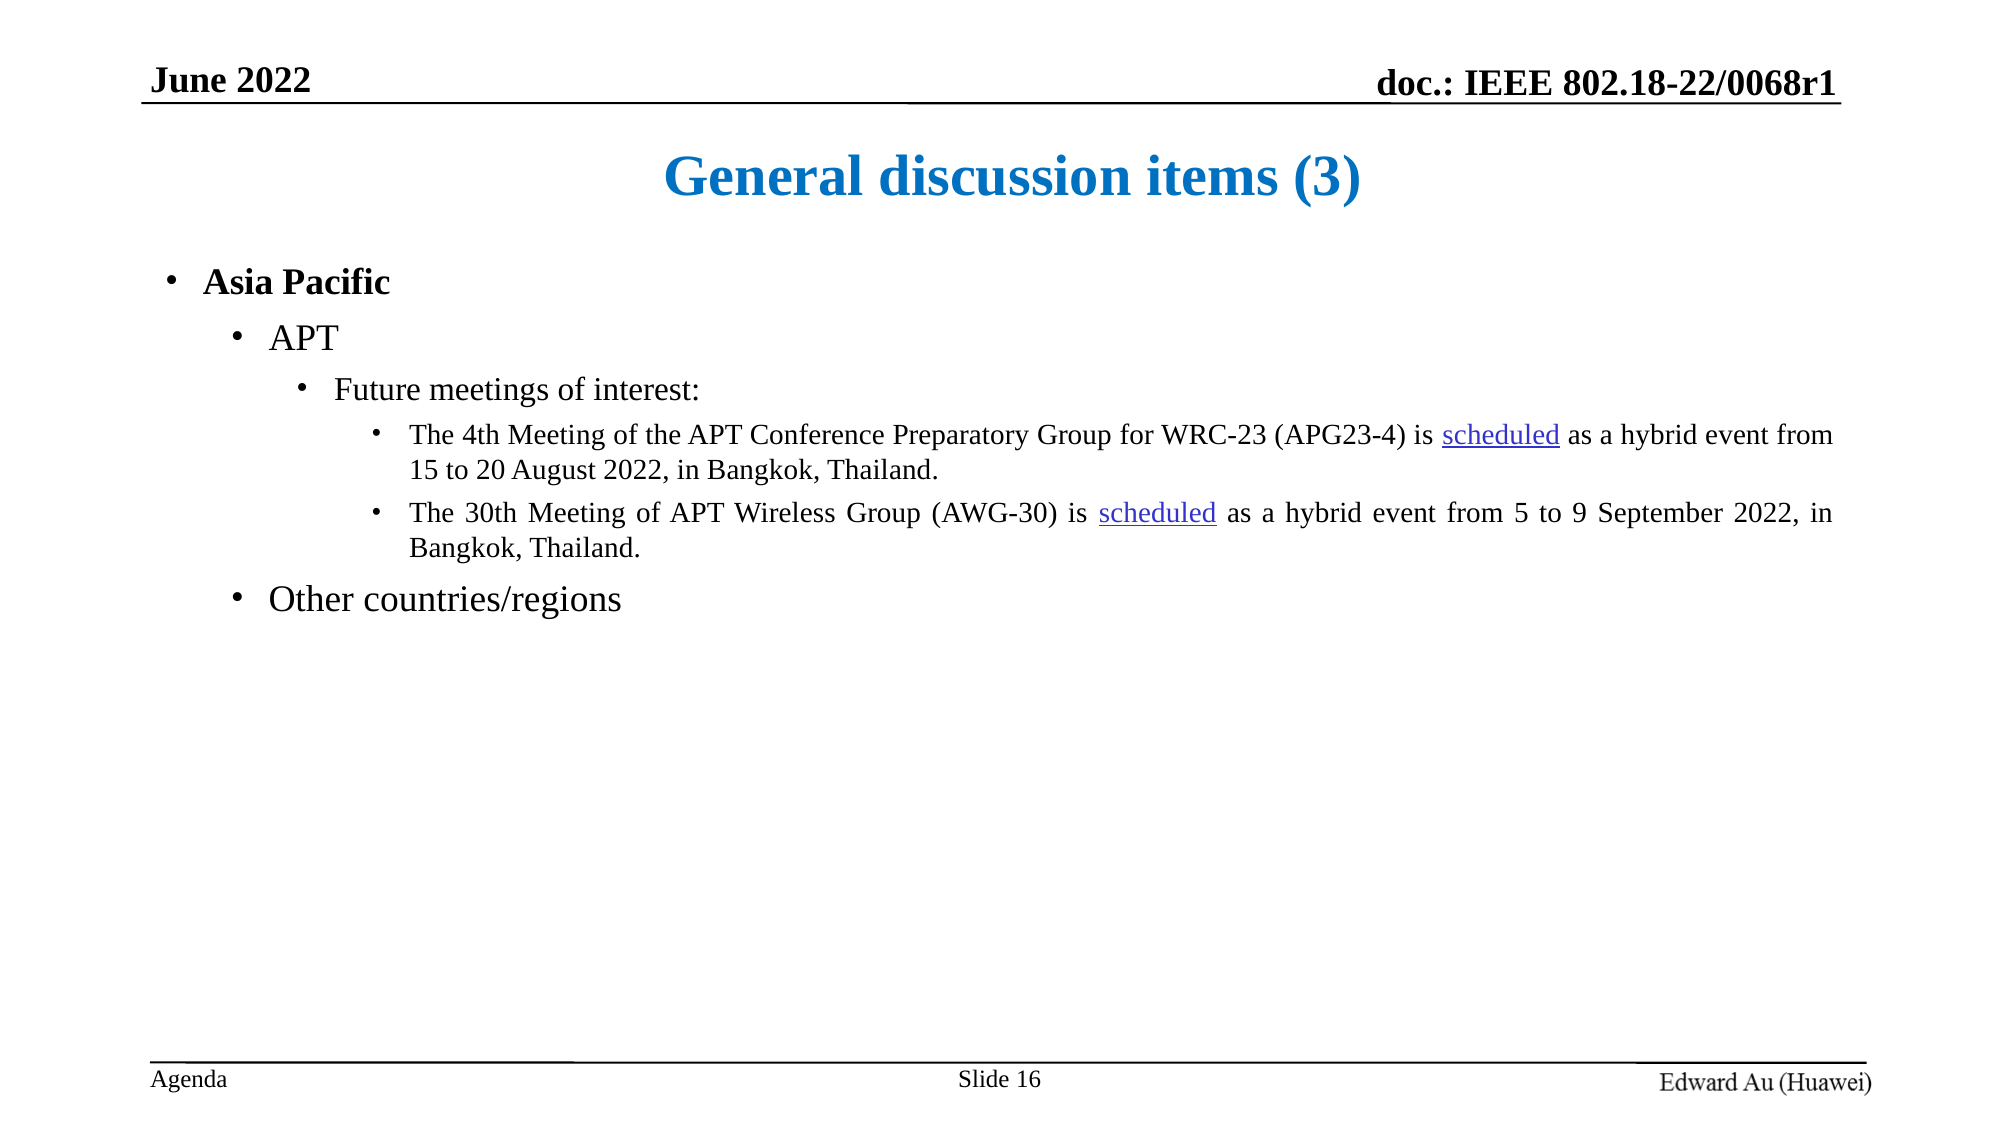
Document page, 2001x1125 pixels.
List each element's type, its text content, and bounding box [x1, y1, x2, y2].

title General discussion items (3) [162, 99, 1864, 246]
picture [1174, 1058, 1887, 1113]
slide_number Slide 16 [933, 1061, 1067, 1123]
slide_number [149, 54, 651, 101]
list Asia Pacific APT Future meetings of interest: The 4th Meeting of the APT Conference Preparatory Group for WRC-23 (APG23-4) is scheduled as a hybrid event from 15 to 20 August 2022, in Bangkok, Thailand. The 30th Meeting of APT Wireless Group (AWG-30) is scheduled as a hybrid event from 5 to 9 September 2022, in Bangkok, Thailand. Other countries/regions [149, 249, 1869, 1059]
